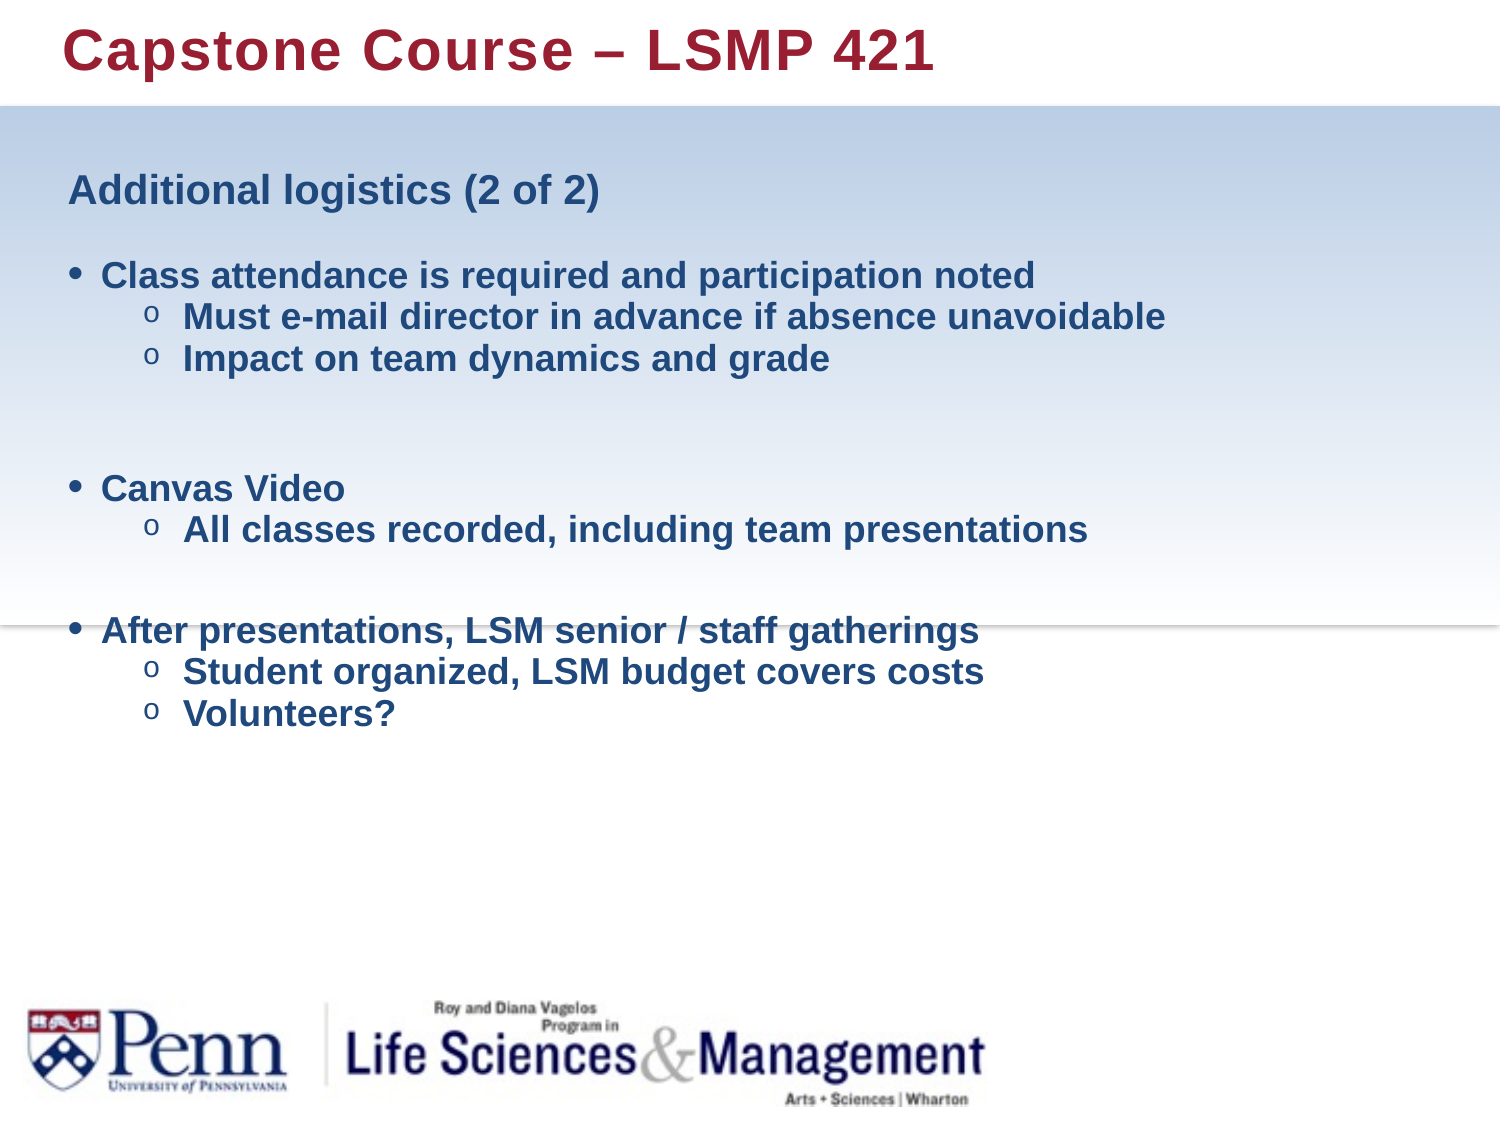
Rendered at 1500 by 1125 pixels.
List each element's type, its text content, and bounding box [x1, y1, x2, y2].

picture [22, 1001, 988, 1107]
list Additional logistics (2 of 2) Class attendance is required and participation noted Must e-mail director in advance if absence unavoidable Impact on team dynamics and grade Canvas Video All classes recorded, including team presentations After presentations, LSM senior / staff gatherings Student organized, LSM budget covers costs Volunteers? [0, 87, 1500, 1001]
title Capstone Course – LSMP 421 [0, 0, 1465, 87]
